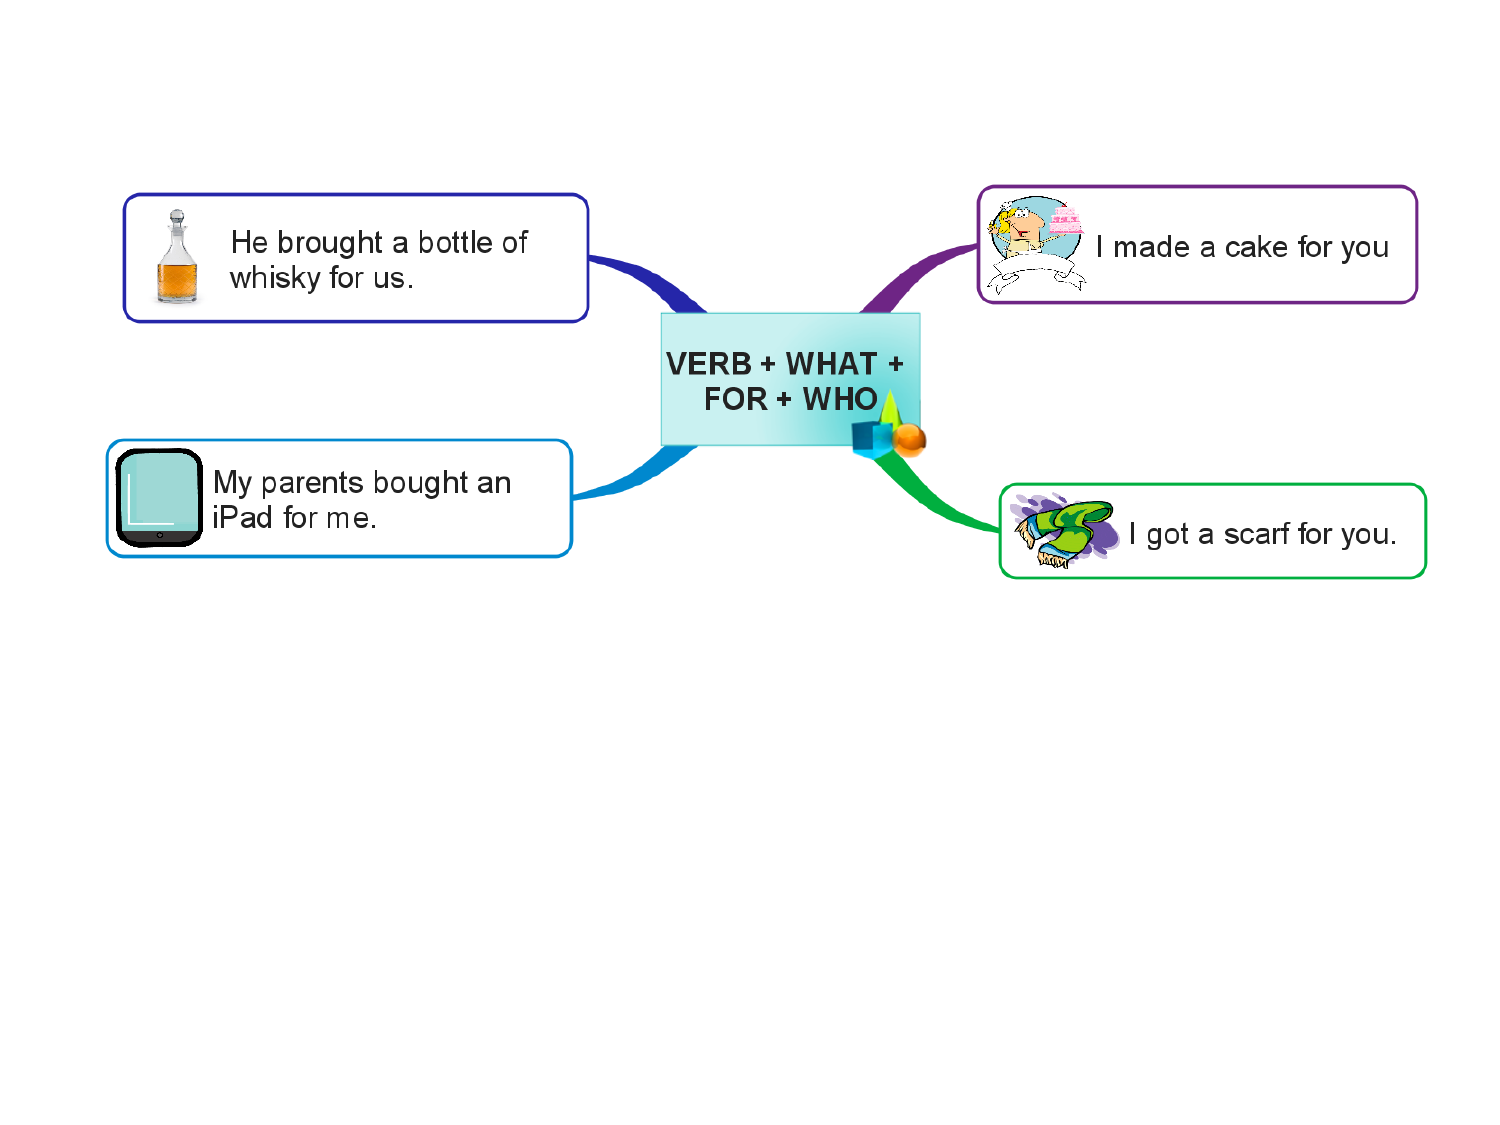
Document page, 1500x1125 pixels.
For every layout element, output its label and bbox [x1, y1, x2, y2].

list [50, 160, 1488, 610]
